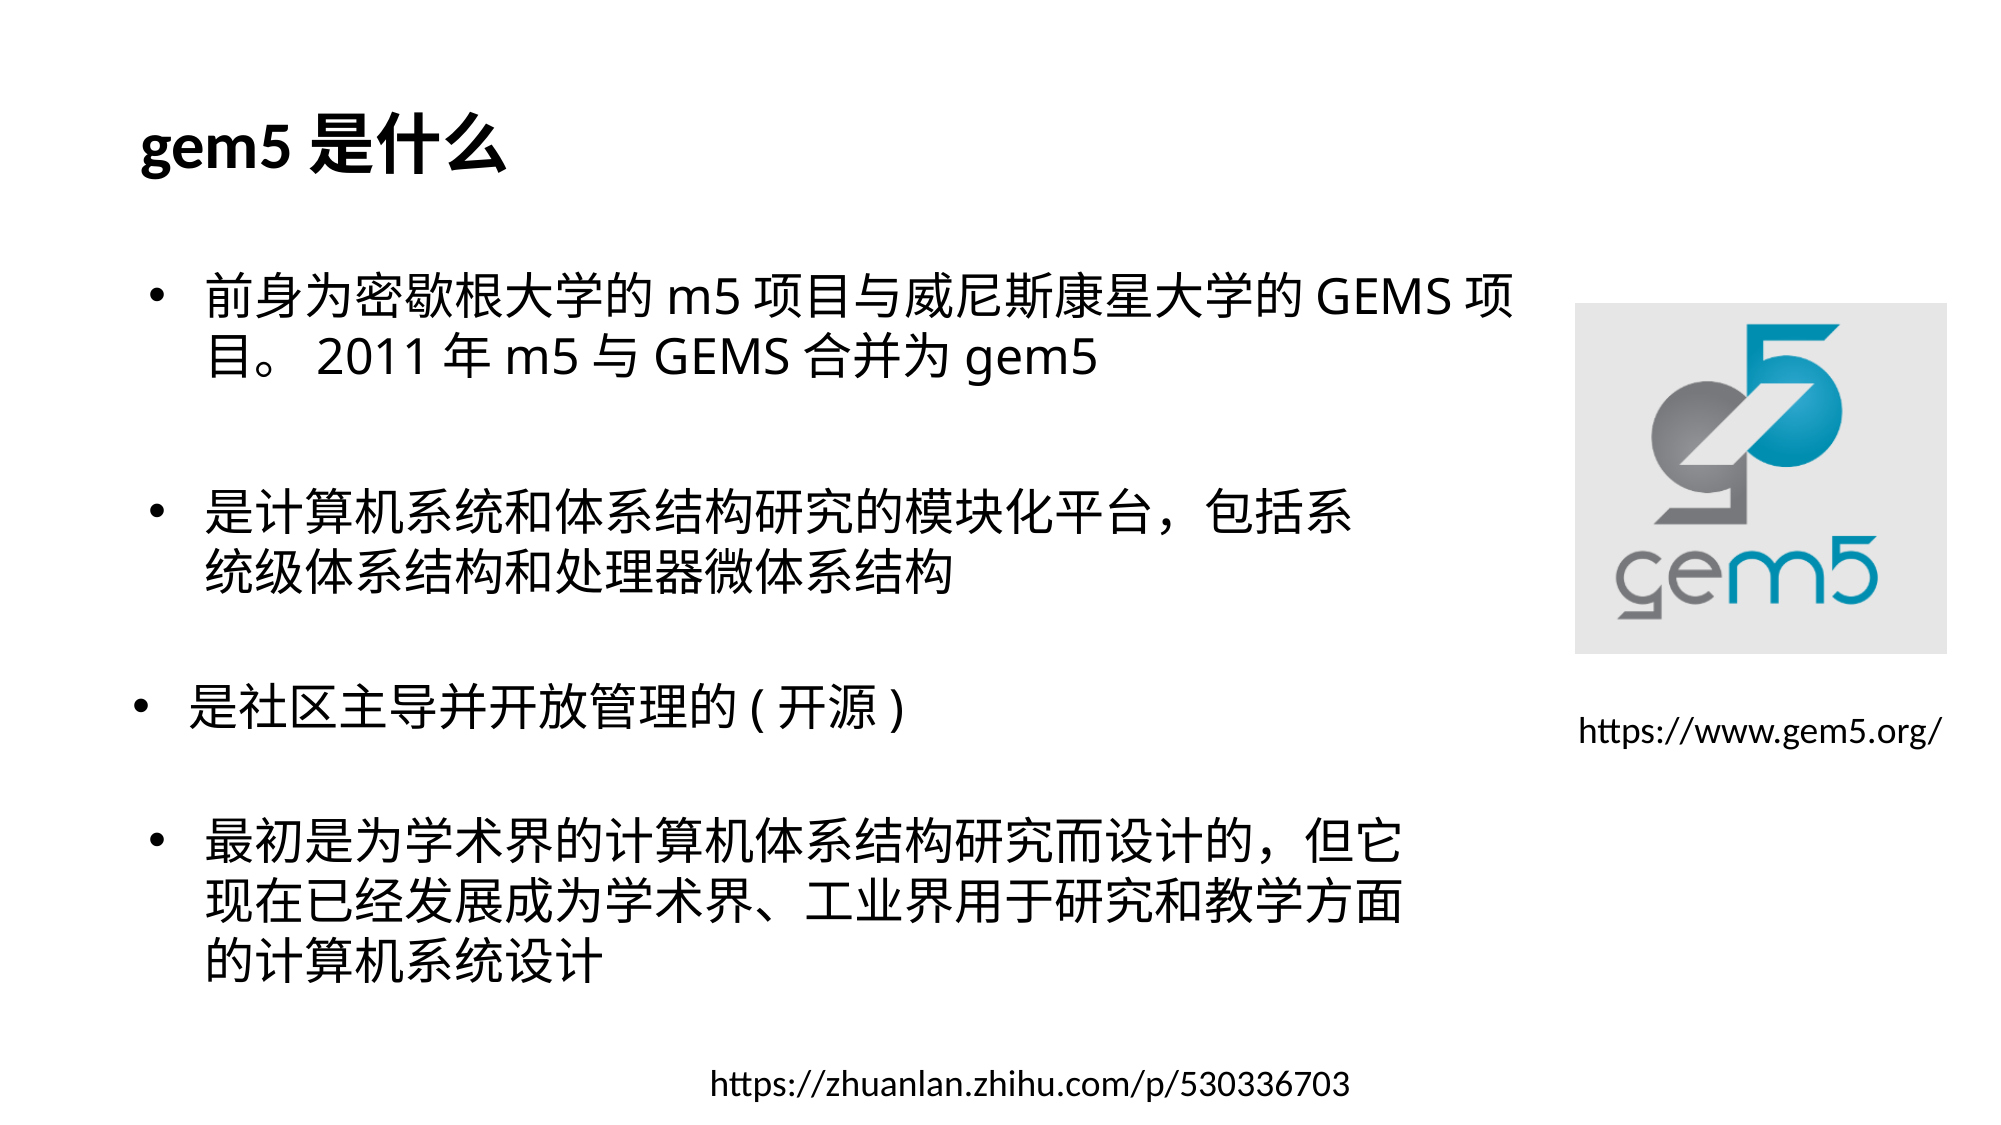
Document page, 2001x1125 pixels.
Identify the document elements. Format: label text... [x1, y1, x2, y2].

text_box gem5是什么 [125, 94, 524, 190]
text_box 是计算机系统和体系结构研究的模块化平台，包括系统级体系结构和处理器微体系结构 [133, 472, 1414, 608]
text_box 是社区主导并开放管理的(开源) [117, 667, 920, 743]
picture [1575, 303, 1947, 654]
text_box 前身为密歇根大学的m5项目与威尼斯康星大学的GEMS项目。2011年m5与GEMS合并为gem5 [133, 257, 1552, 392]
text_box https://www.gem5.org/ [1563, 698, 1958, 759]
text_box 最初是为学术界的计算机体系结构研究而设计的，但它现在已经发展成为学术界、工业界用于研究和教学方面的计算机系统设计 [133, 802, 1448, 997]
text_box https://zhuanlan.zhihu.com/p/530336703 [694, 1051, 1366, 1112]
